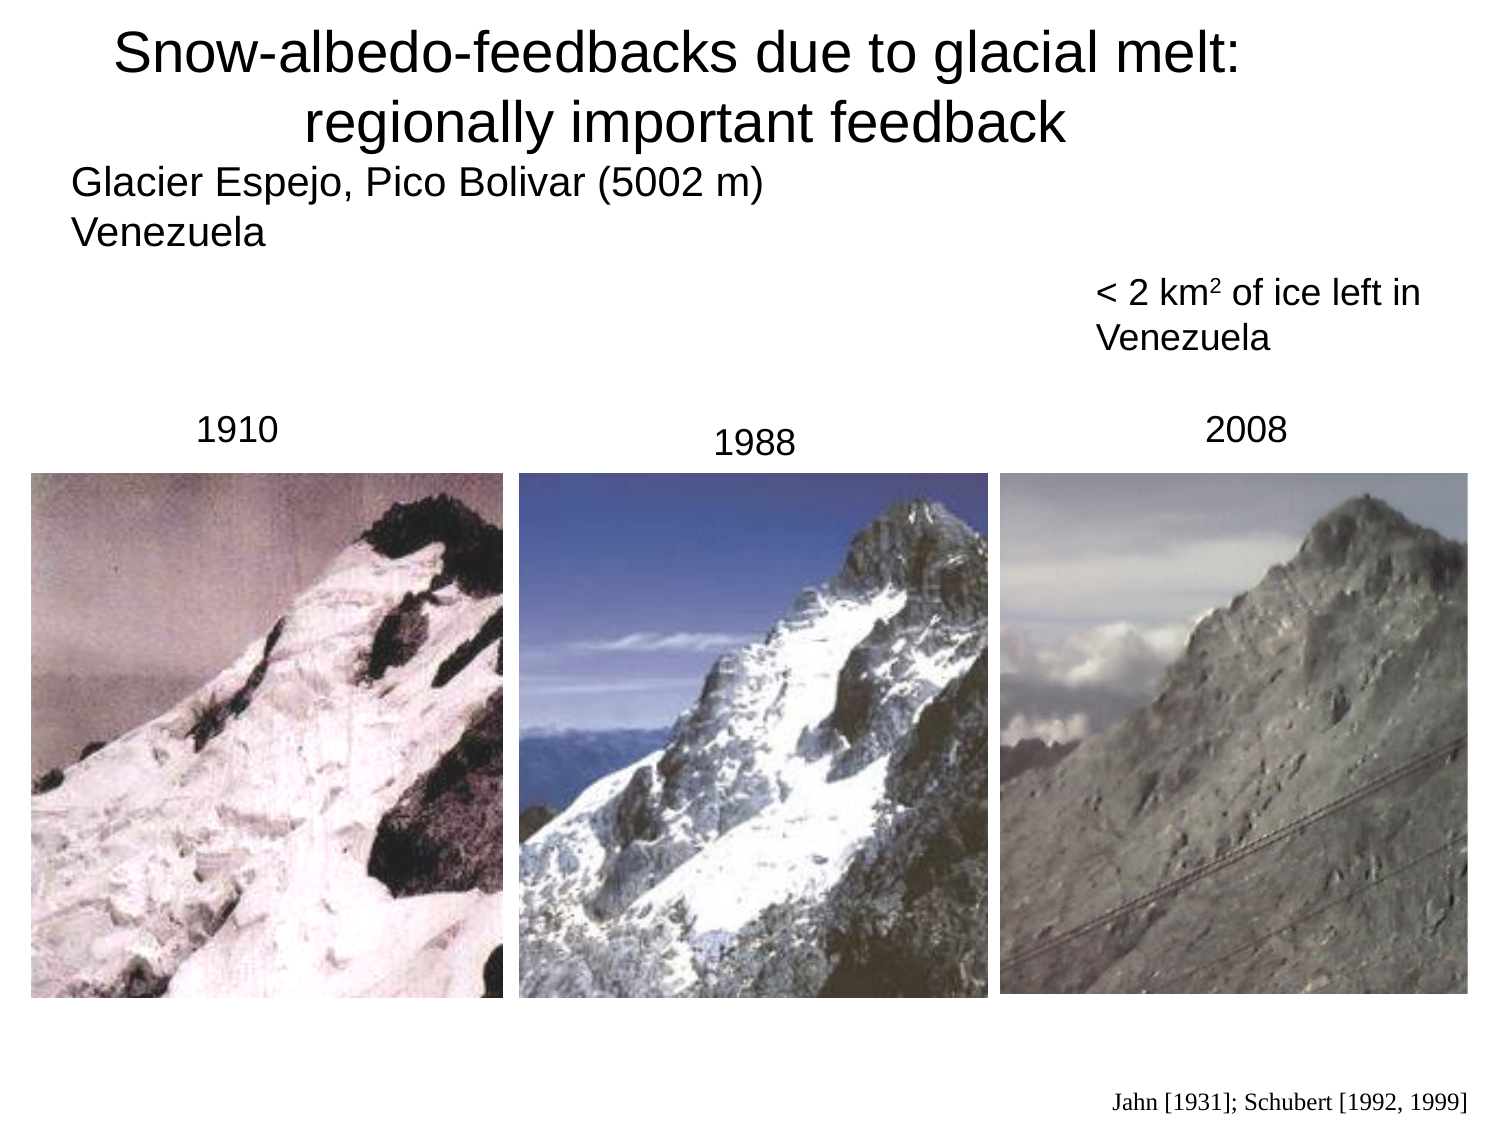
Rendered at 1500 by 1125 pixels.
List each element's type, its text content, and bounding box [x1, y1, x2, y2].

text_box 1910 [181, 397, 319, 459]
text_box Glacier Espejo, Pico Bolivar (5002 m) Venezuela [56, 147, 907, 271]
text_box Jahn [1931]; Schubert [1992, 1999] [1097, 1077, 1484, 1123]
text_box 1988 [698, 410, 812, 471]
text_box 2008 [1179, 397, 1314, 459]
text_box Observed Northern Hemisphere Sea-Ice Extent [907, 104, 1463, 230]
text_box Snow-albedo-feedbacks due to glacial melt: regionally important feedback [60, 6, 1313, 152]
text_box < 2 km2 of ice left in Venezuela [1081, 260, 1440, 366]
picture [999, 472, 1468, 998]
picture [30, 472, 504, 998]
picture [518, 472, 989, 998]
